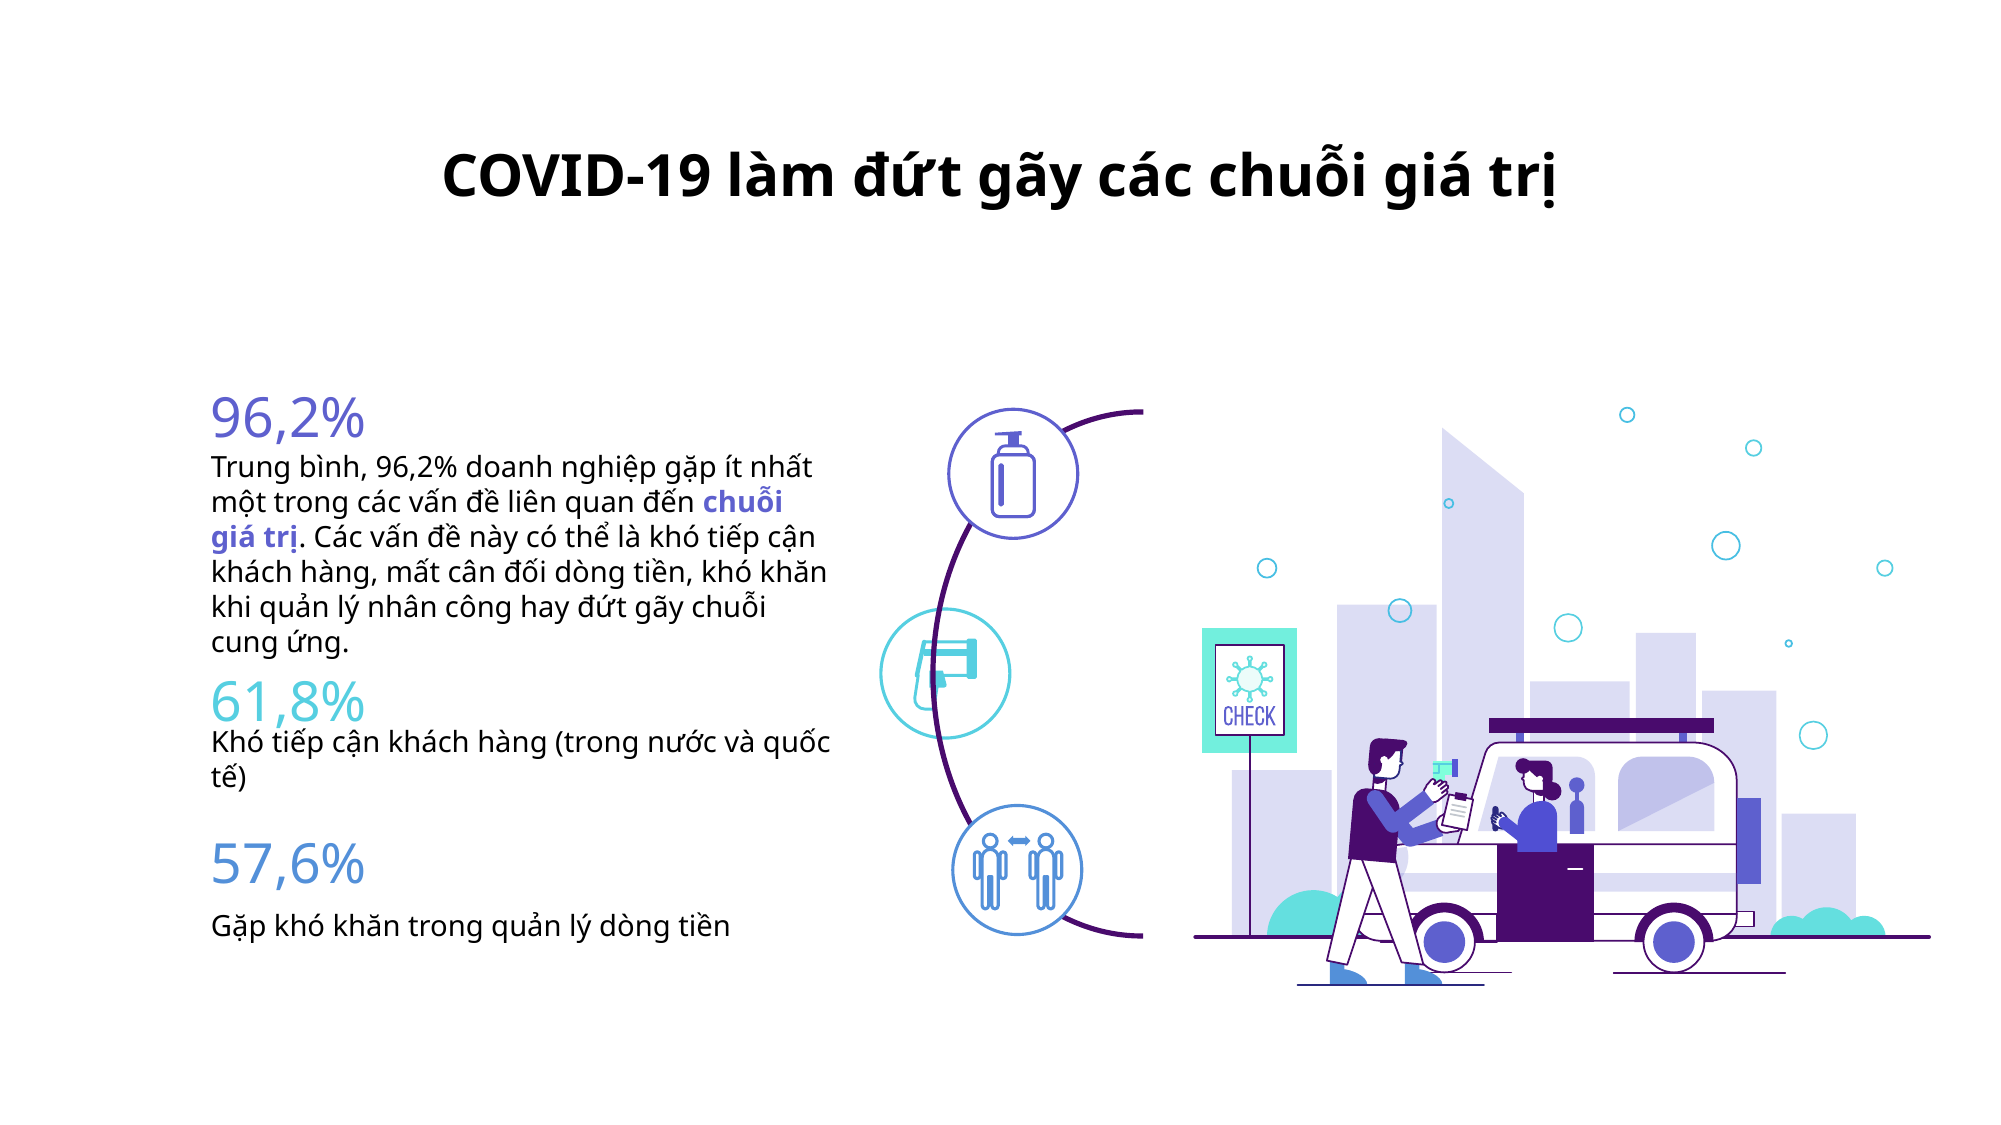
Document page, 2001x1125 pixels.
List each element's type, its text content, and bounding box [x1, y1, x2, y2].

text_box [880, 407, 1929, 985]
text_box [190, 361, 853, 599]
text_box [190, 645, 864, 791]
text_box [190, 808, 764, 971]
title COVID-19 làm đứt gãy các chuỗi giá trị [157, 118, 1843, 231]
